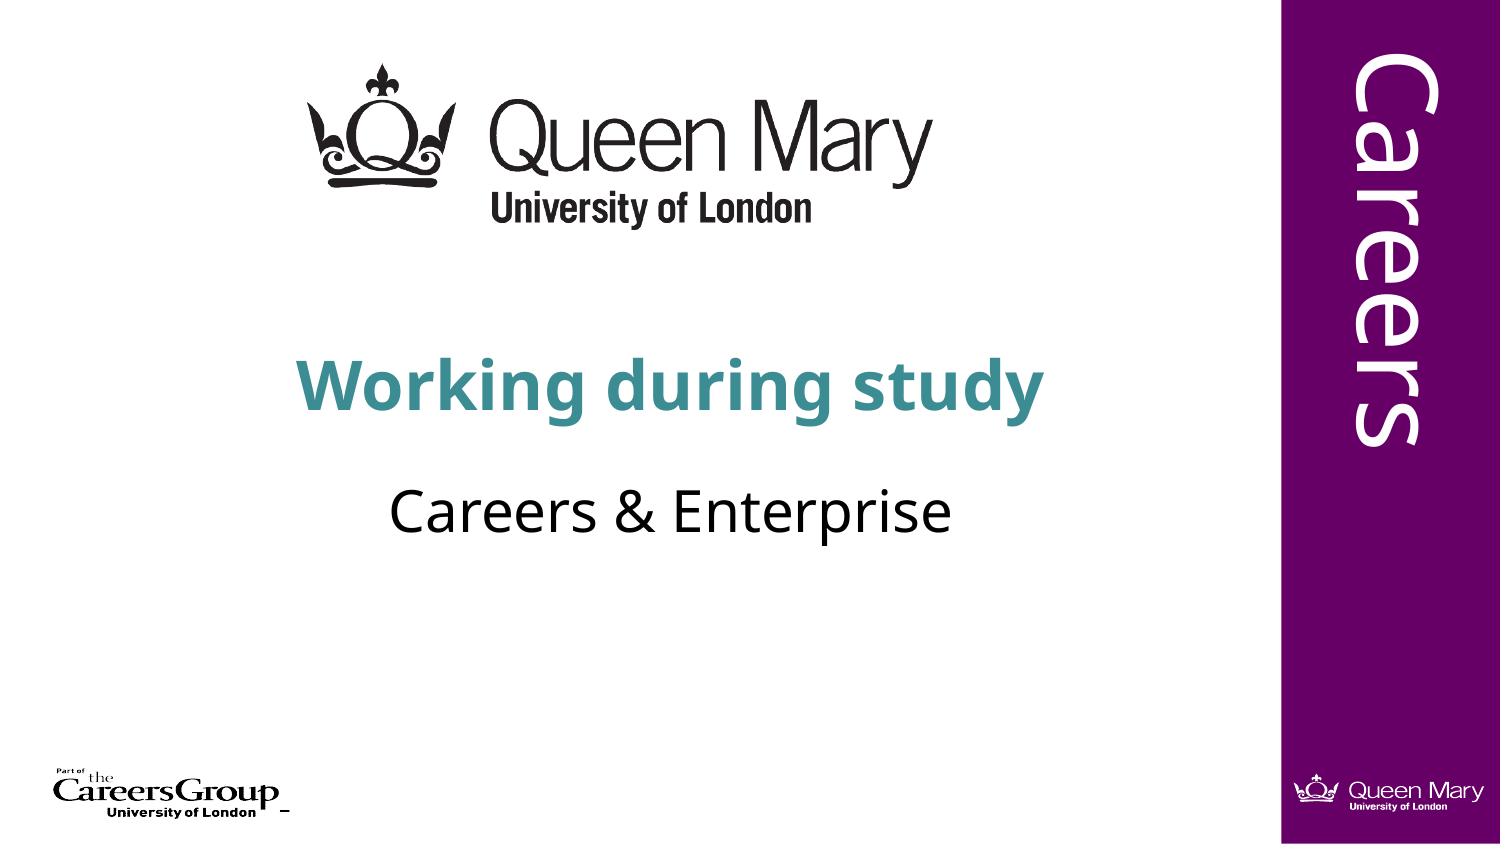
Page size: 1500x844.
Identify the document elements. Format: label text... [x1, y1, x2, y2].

picture [307, 63, 933, 230]
title Working during study [122, 342, 1220, 523]
picture [53, 767, 290, 819]
text_box Careers & Enterprise [373, 397, 969, 622]
